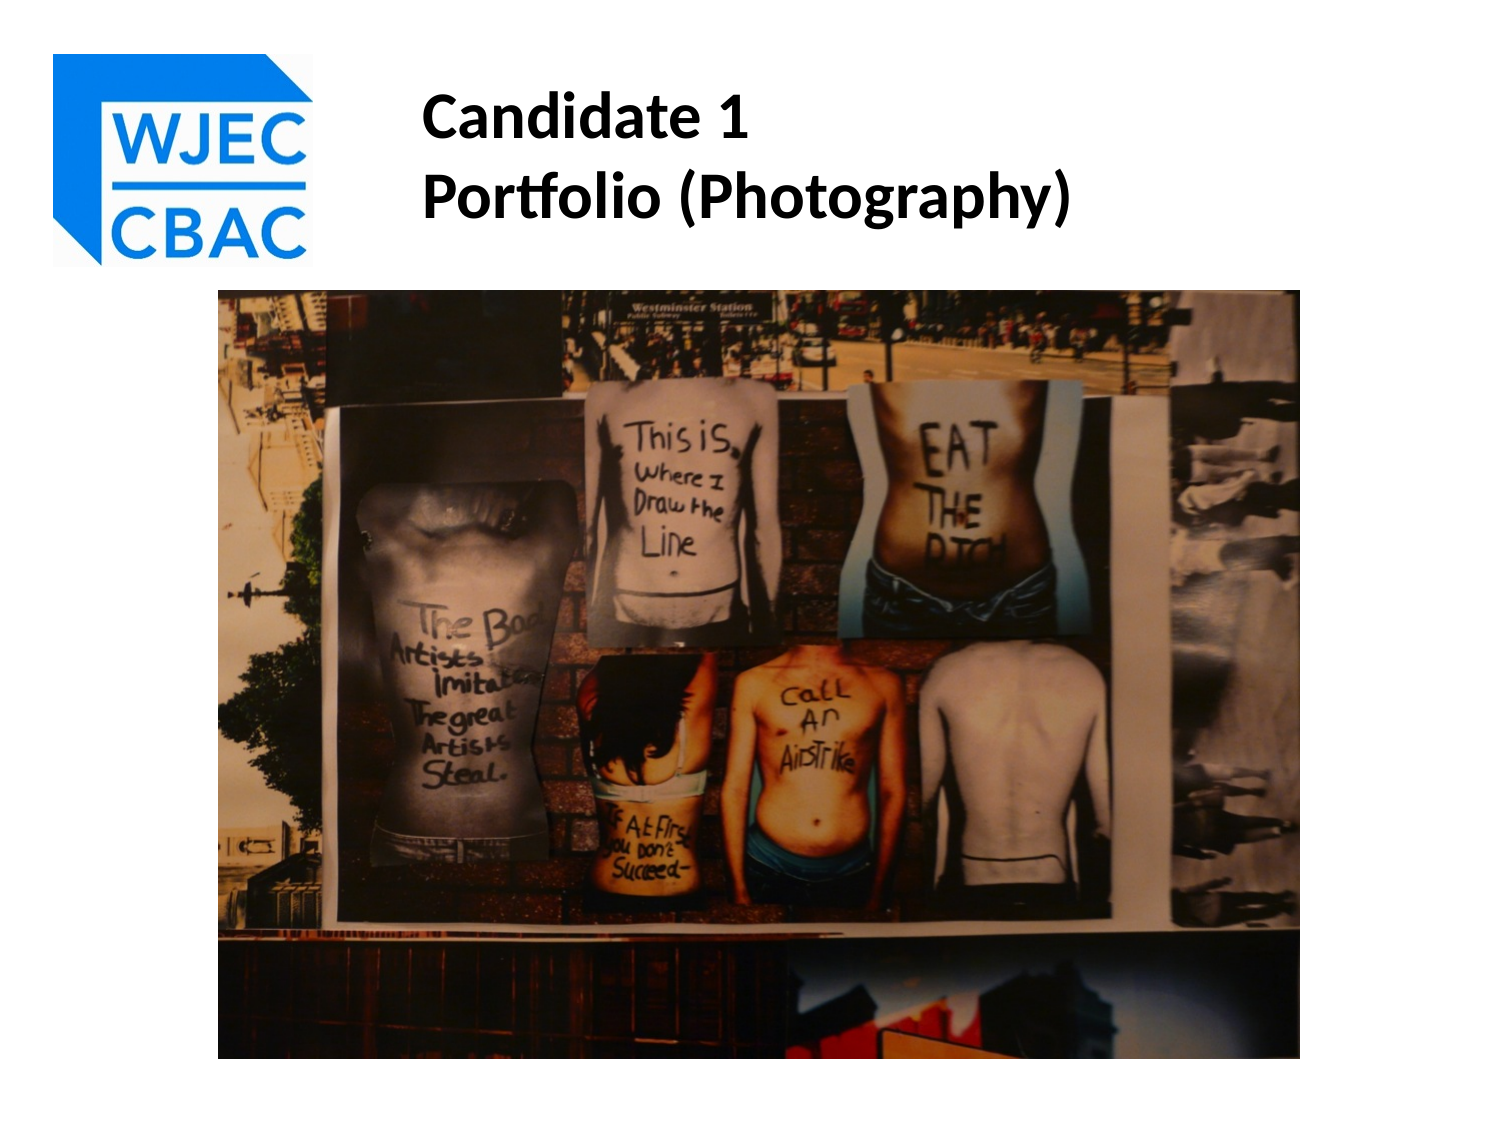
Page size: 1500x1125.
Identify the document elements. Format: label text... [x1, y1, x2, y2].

text_box Candidate 1 Portfolio (Photography) [407, 30, 1459, 273]
picture [218, 290, 1300, 1059]
picture [52, 54, 314, 267]
